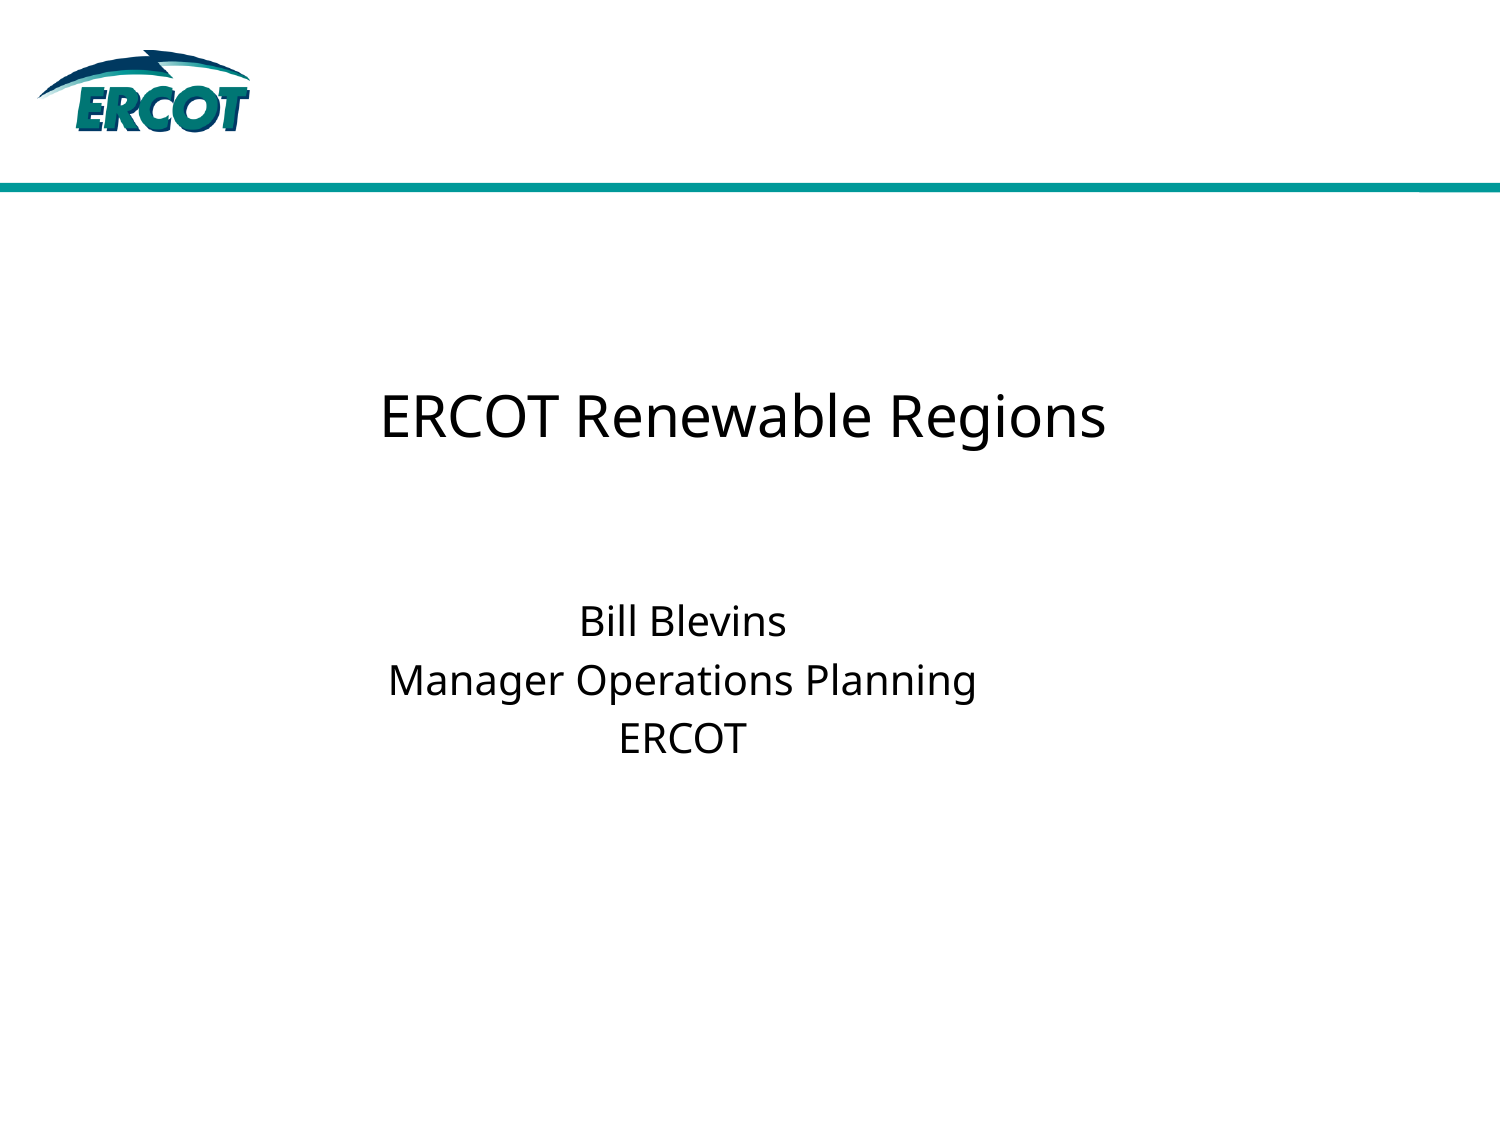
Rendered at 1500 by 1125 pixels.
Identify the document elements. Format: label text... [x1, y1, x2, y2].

subtitle Bill Blevins Manager Operations Planning ERCOT [162, 587, 1204, 775]
picture [37, 50, 250, 136]
title ERCOT Renewable Regions [50, 312, 1438, 516]
